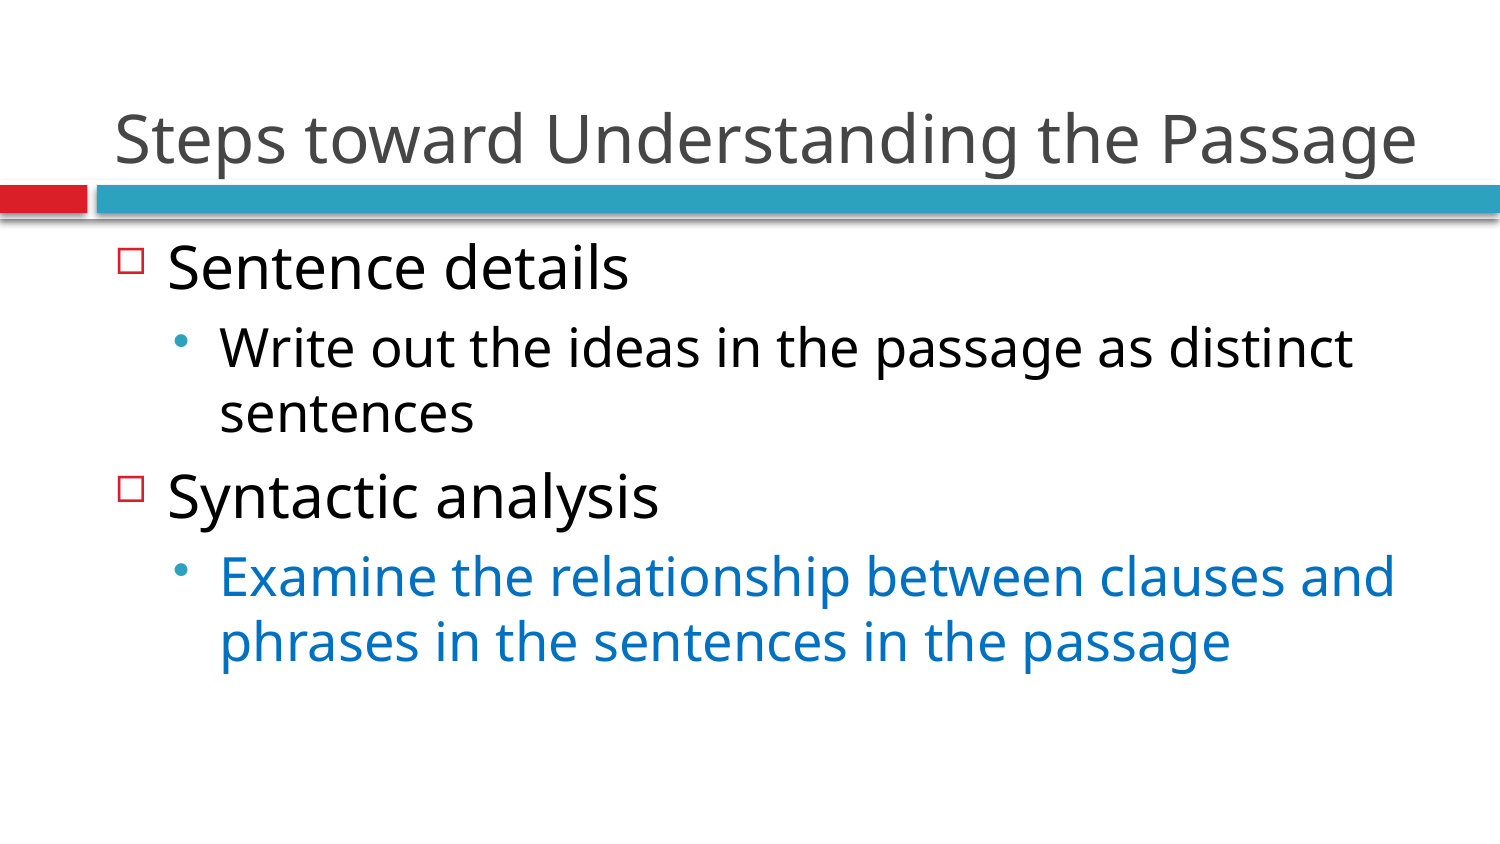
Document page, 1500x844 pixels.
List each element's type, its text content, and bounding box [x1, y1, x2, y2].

list Sentence details Write out the ideas in the passage as distinct sentences Syntactic analysis Examine the relationship between clauses and phrases in the sentences in the passage [99, 221, 1438, 797]
title Steps toward Understanding the Passage [99, 19, 1438, 185]
